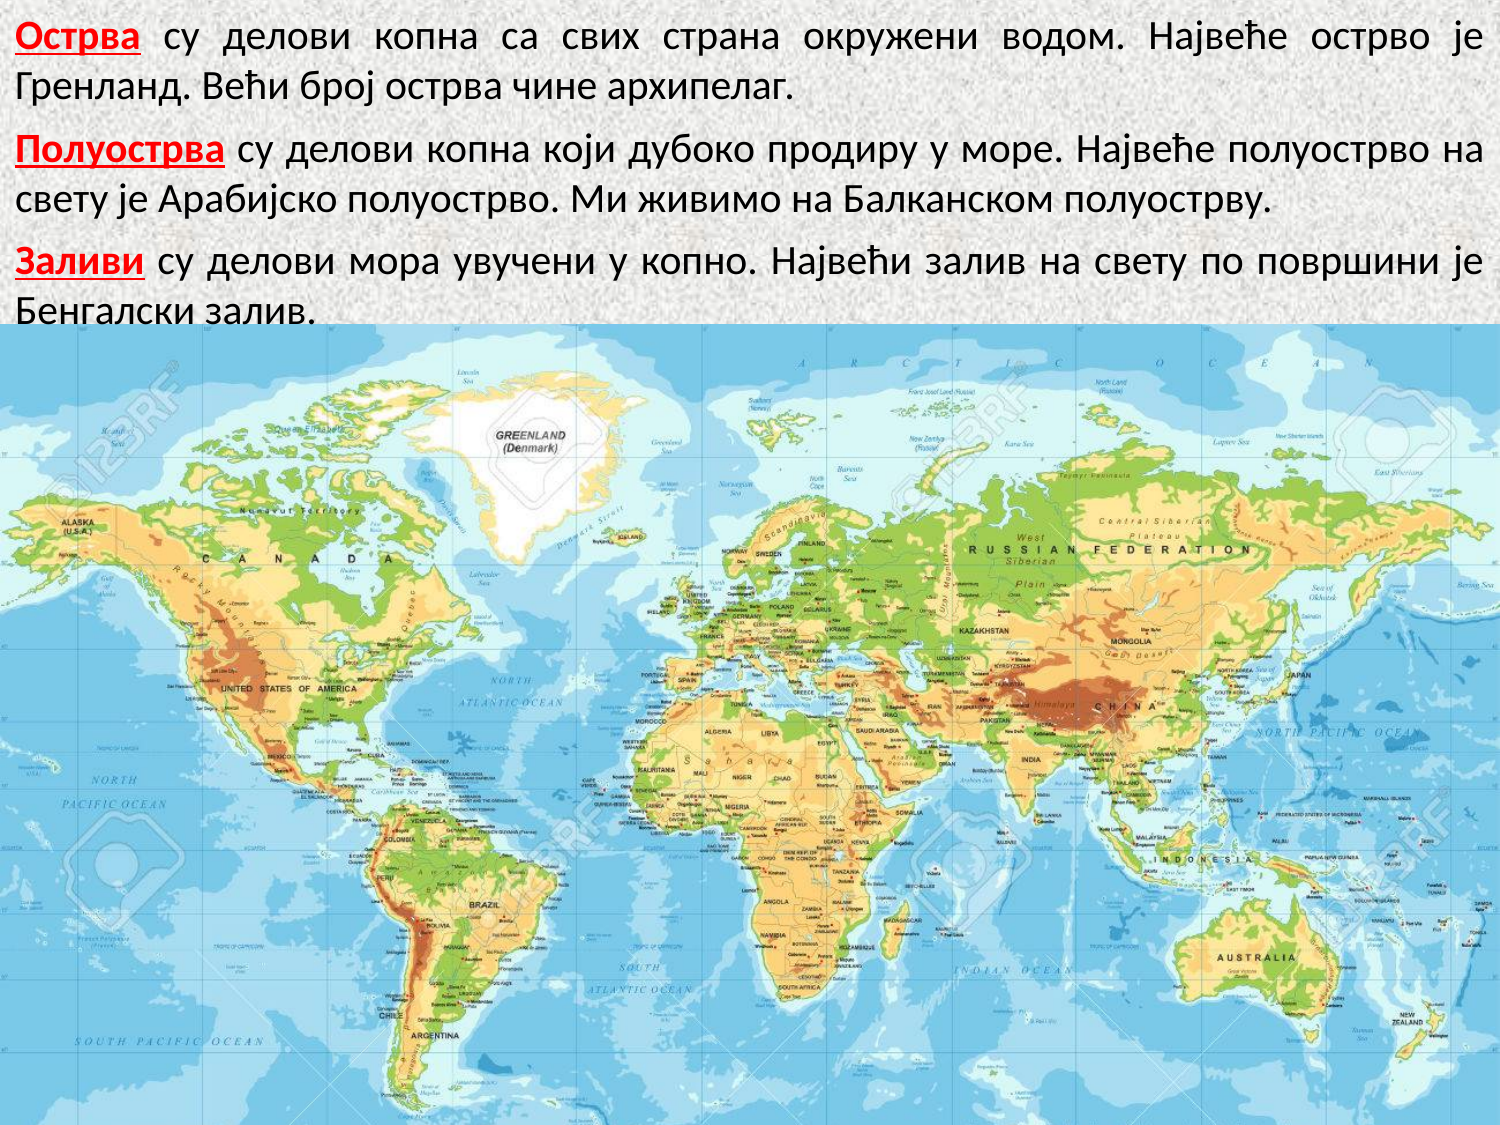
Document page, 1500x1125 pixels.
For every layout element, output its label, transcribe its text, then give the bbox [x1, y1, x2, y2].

text_box Острва су делови копна са свих страна окружени водом. Највеће острво је Гренланд. Већи број острва чине архипелаг. [0, 0, 1500, 113]
text_box Заливи су делови мора увучени у копно. Највећи залив на свету по површини је Бенгалски залив. [0, 225, 1500, 324]
text_box Полуострва су делови копна који дубоко продиру у море. Највеће полуострво на свету је Арабијско полуострво. Ми живимо на Балканском полуострву. [0, 113, 1500, 225]
picture [0, 324, 1500, 1125]
